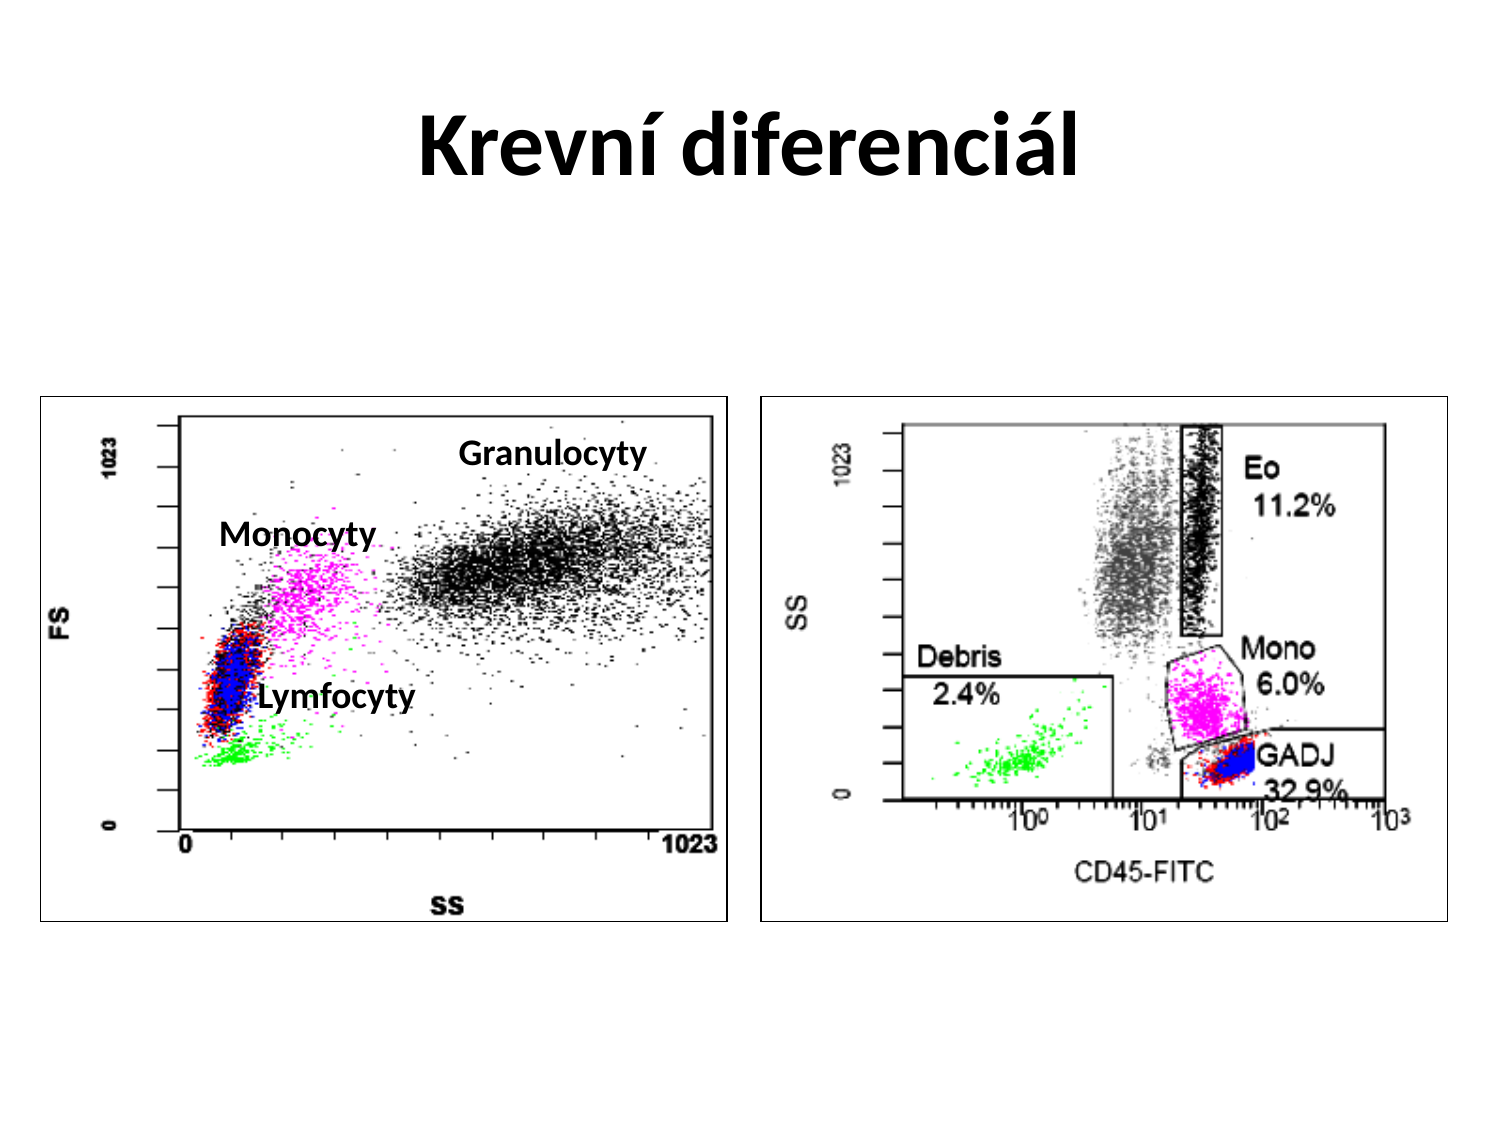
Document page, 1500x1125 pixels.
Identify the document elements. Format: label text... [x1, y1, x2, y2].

picture [761, 396, 1447, 921]
picture [40, 396, 727, 921]
title Krevní diferenciál [75, 45, 1425, 233]
